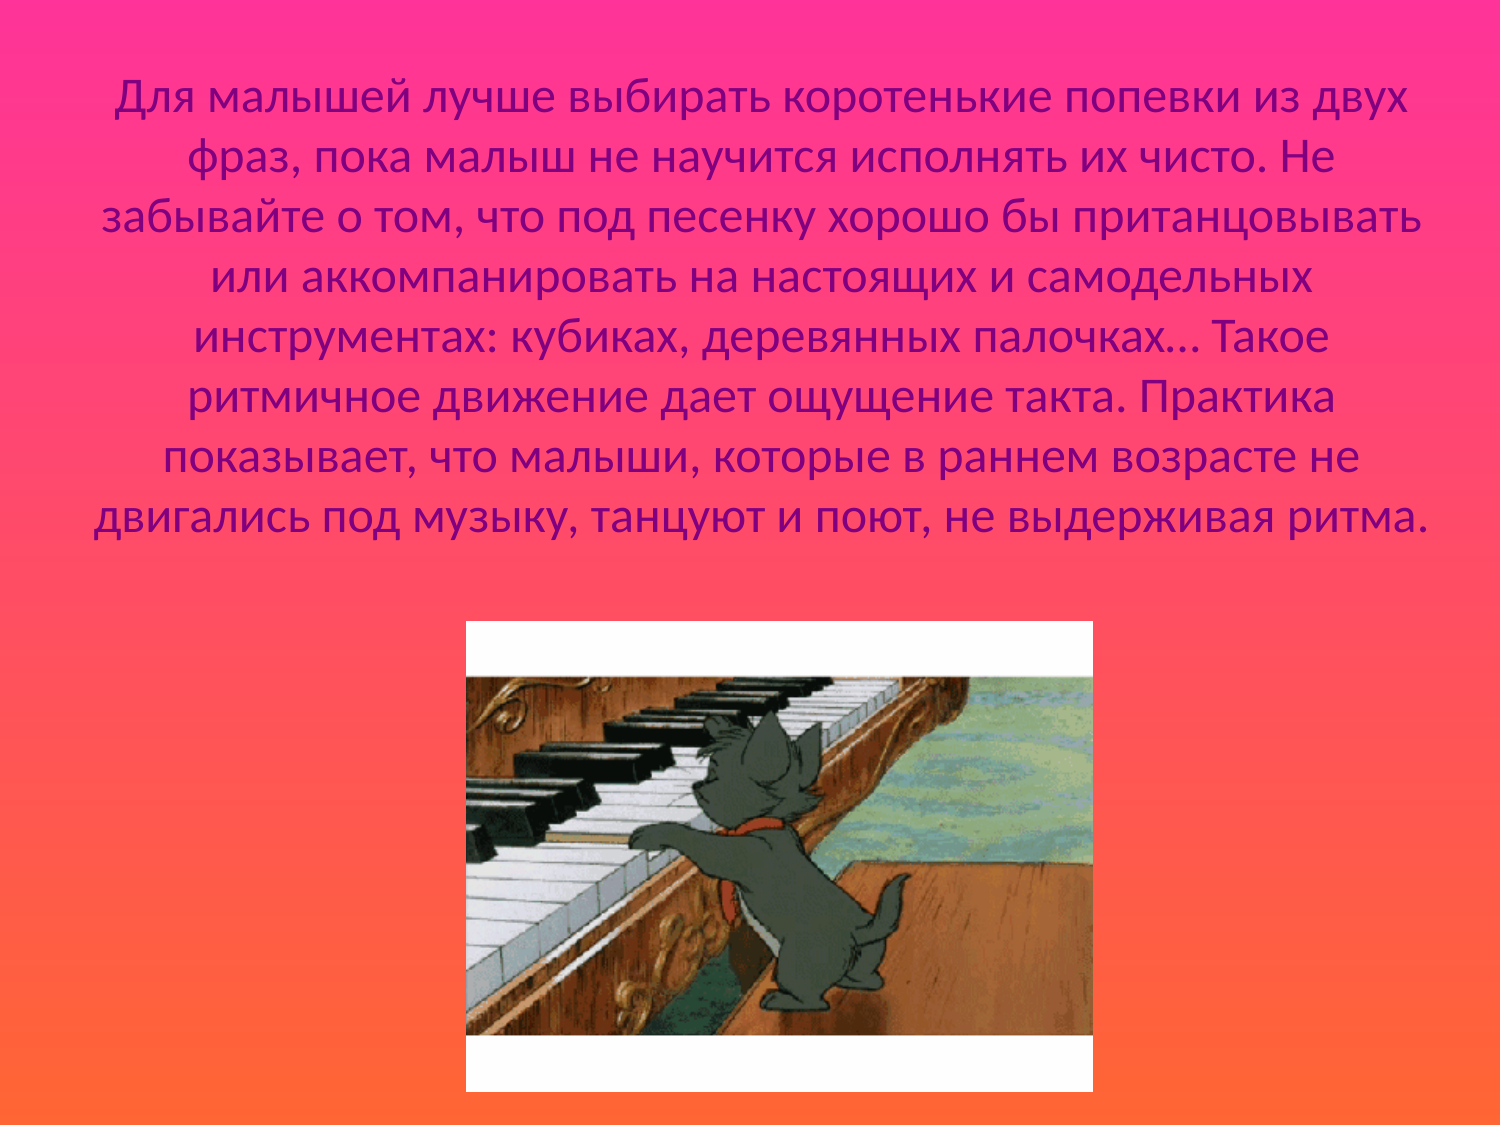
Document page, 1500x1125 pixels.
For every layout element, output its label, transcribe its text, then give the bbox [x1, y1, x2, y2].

picture [466, 621, 1094, 1093]
text_box Для малышей лучше выбирать коротенькие попевки из двух фраз, пока малыш не научится исполнять их чисто. Не забывайте о том, что под песенку хорошо бы пританцовывать или аккомпанировать на настоящих и самодельных инструментах: кубиках, деревянных палочках… Такое ритмичное движение дает ощущение такта. Практика показывает, что малыши, которые в раннем возрасте не двигались под музыку, танцуют и поют, не выдерживая ритма. [76, 54, 1447, 550]
